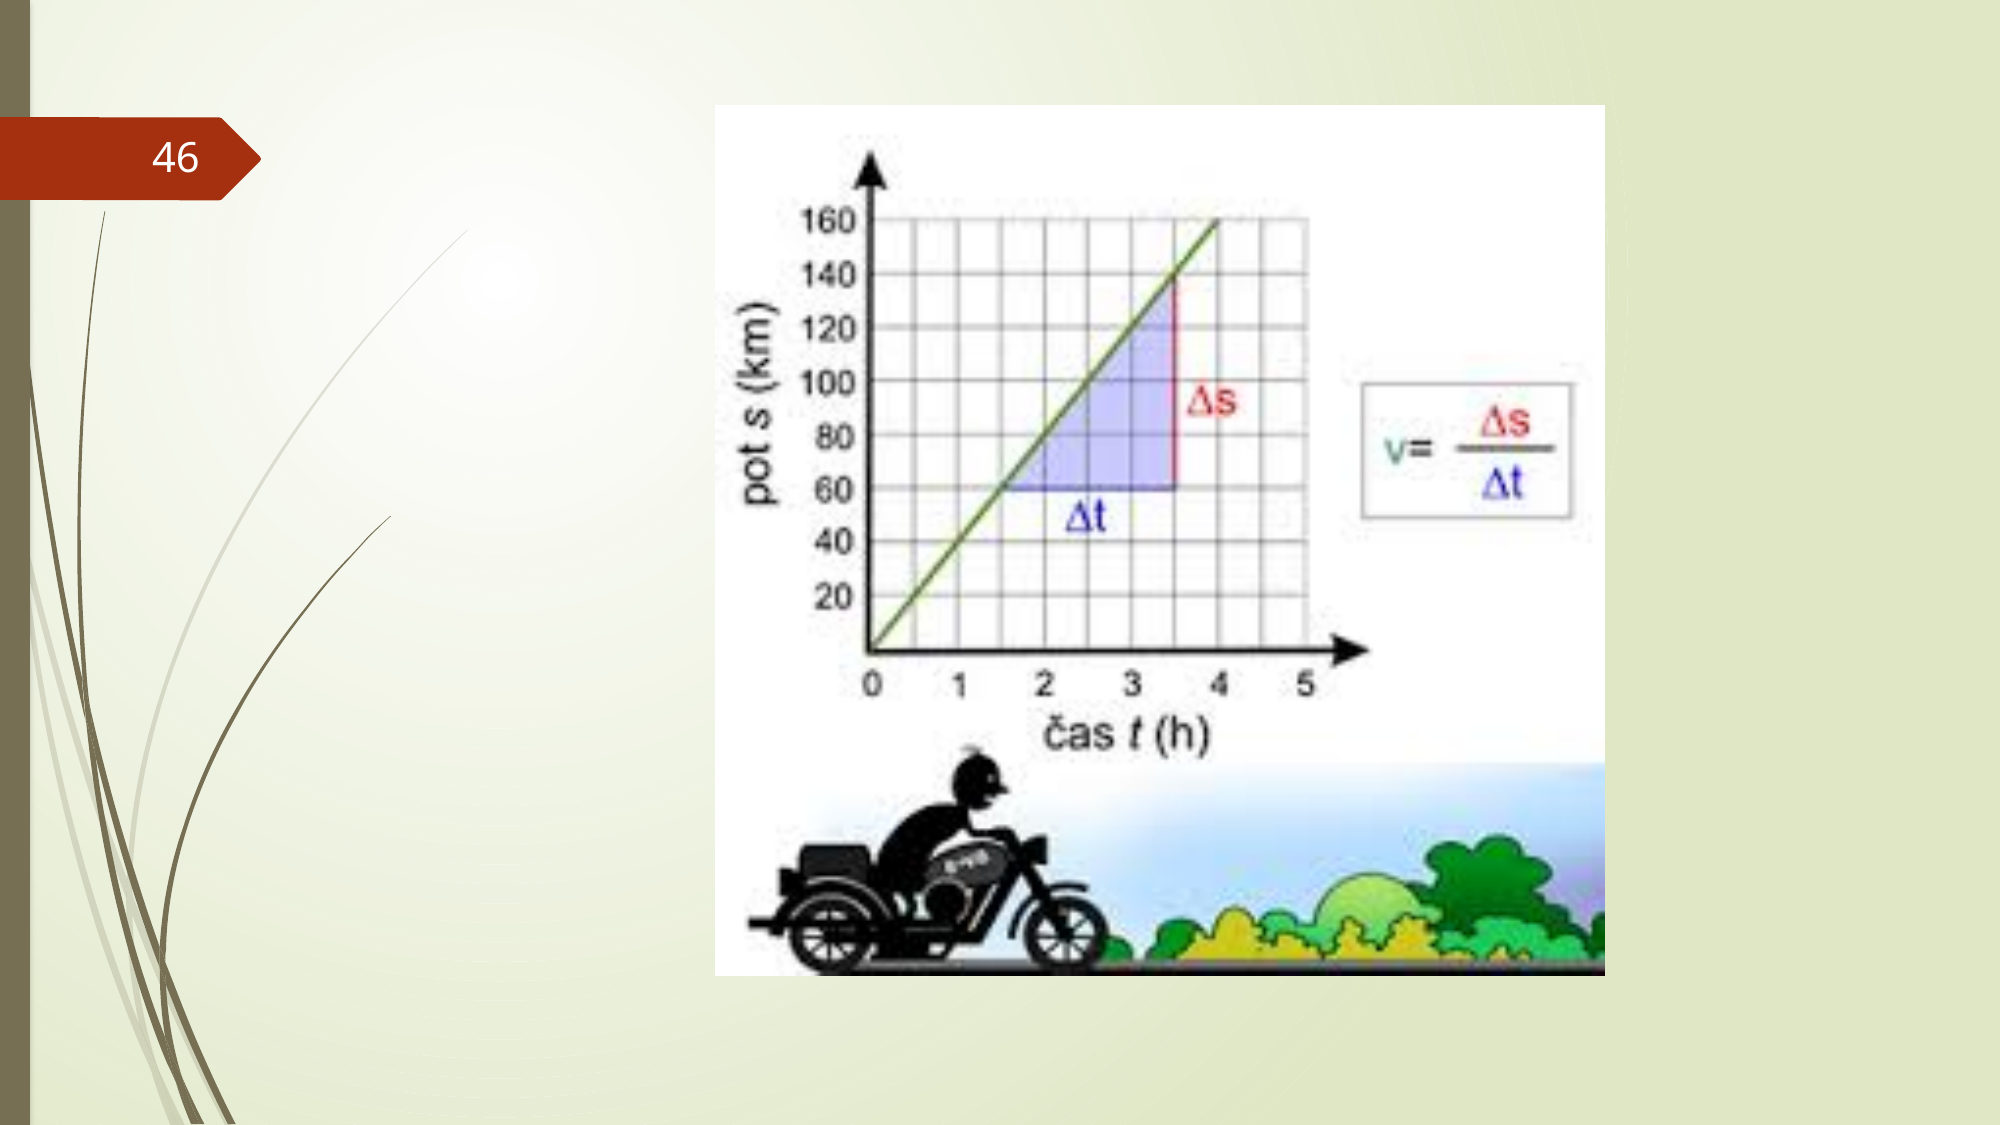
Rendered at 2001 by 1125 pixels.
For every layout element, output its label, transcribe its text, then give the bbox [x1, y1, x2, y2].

picture [715, 105, 1605, 976]
slide_number 46 [87, 129, 216, 190]
